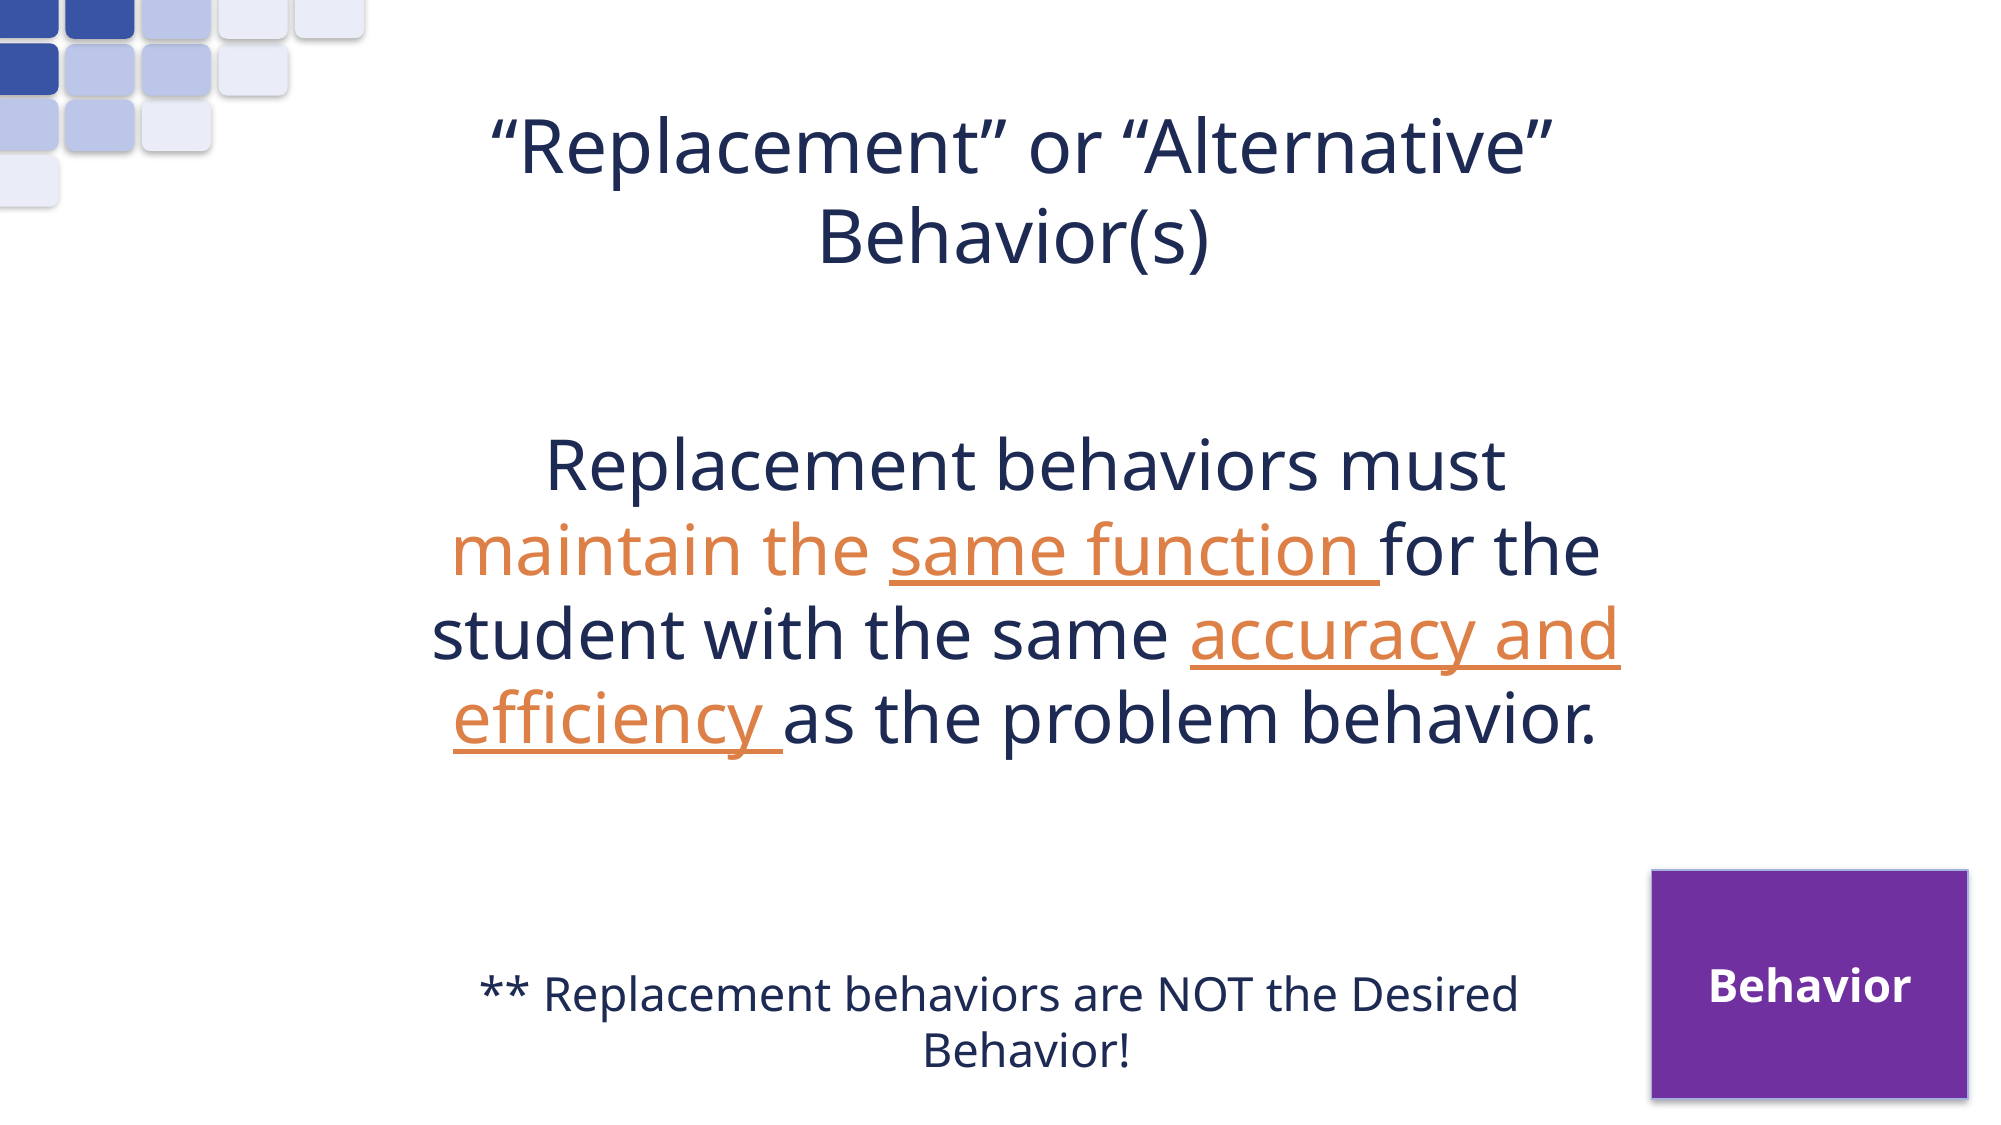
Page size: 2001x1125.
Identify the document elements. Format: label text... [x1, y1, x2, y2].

text_box Behavior [1651, 869, 1969, 1100]
title “Replacement” or “Alternative” Behavior(s) [449, 113, 1596, 265]
list Replacement behaviors must maintain the same function for the student with the same accuracy and efficiency as the problem behavior. ** Replacement behaviors are NOT the Desired Behavior! [362, 412, 1638, 1125]
